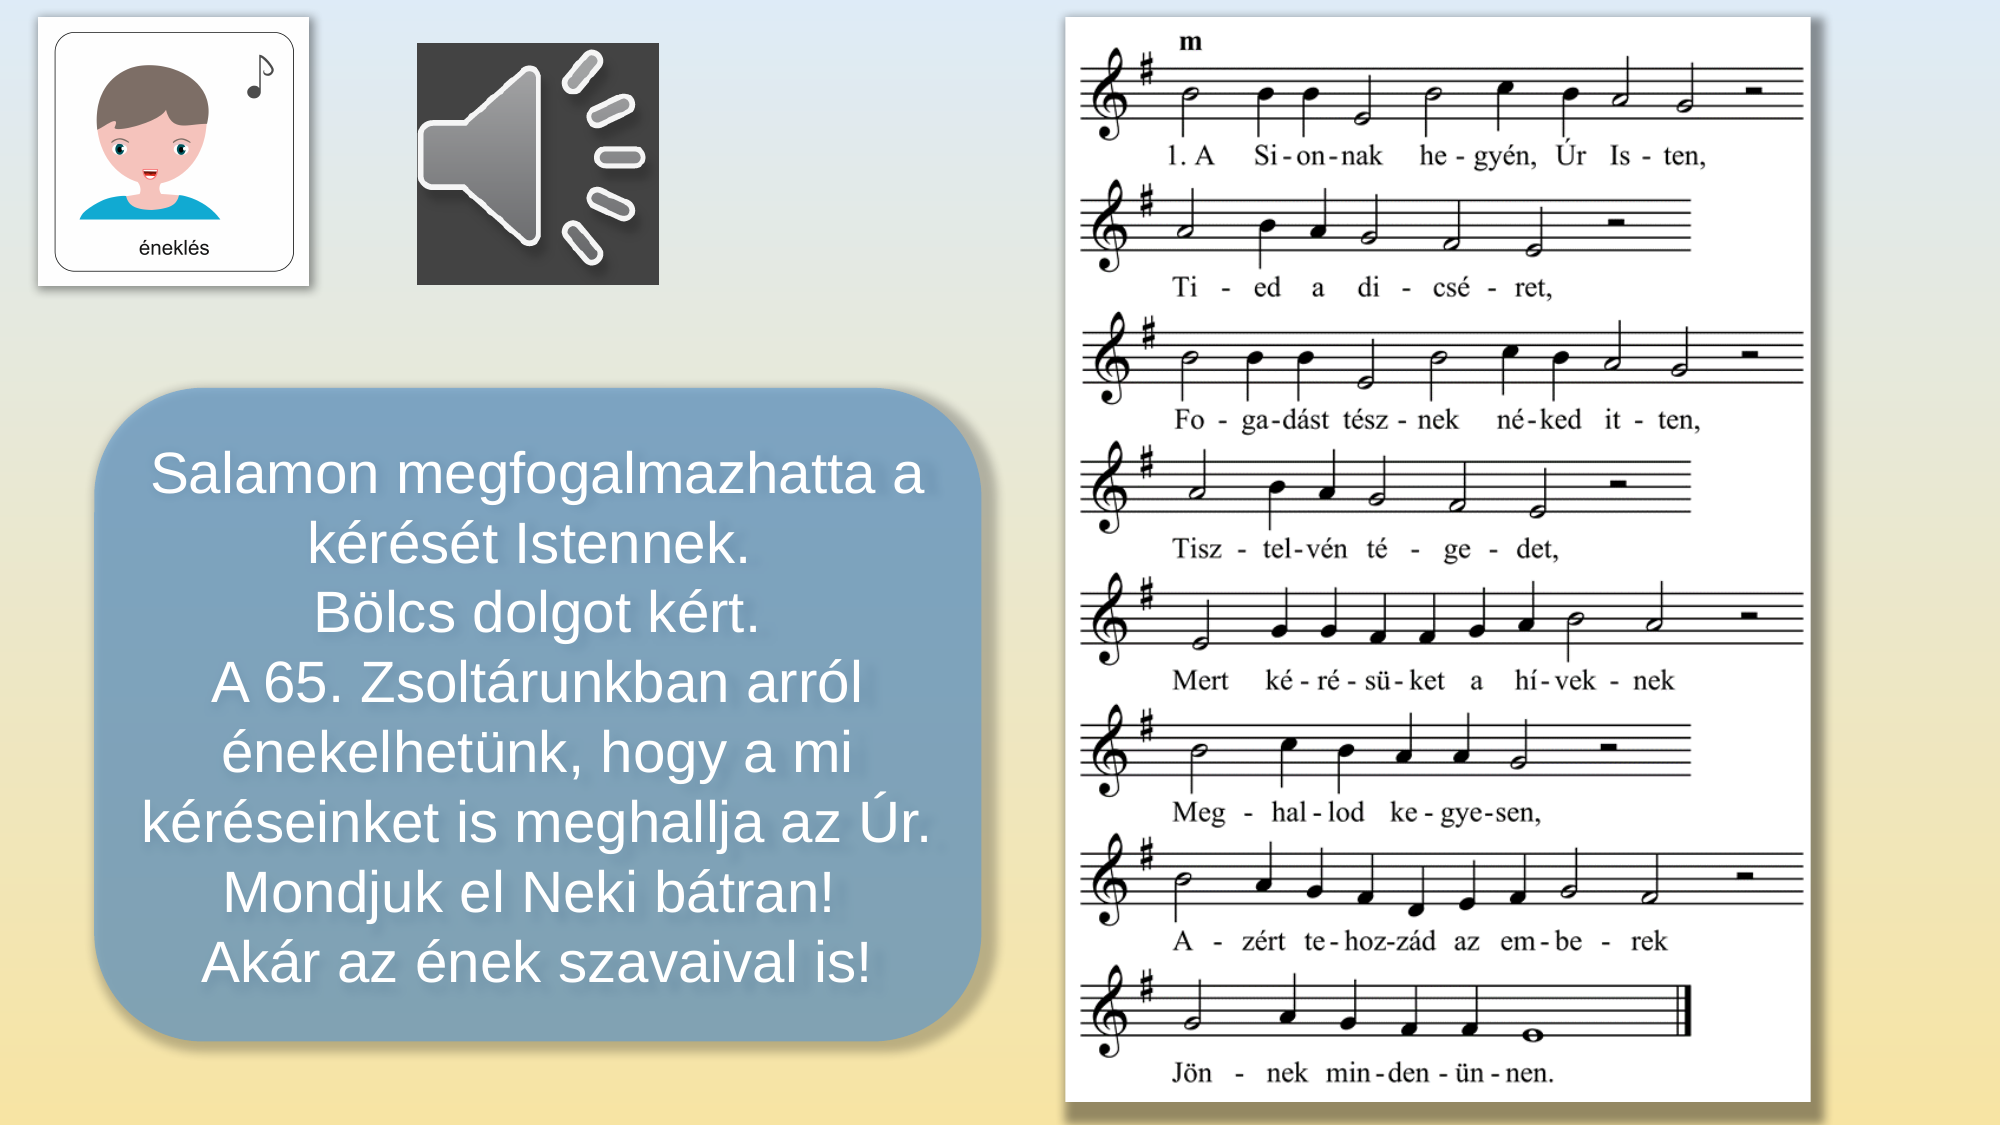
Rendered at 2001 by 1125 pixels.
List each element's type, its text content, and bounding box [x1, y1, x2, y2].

picture [37, 17, 309, 286]
picture [1065, 17, 1811, 1102]
text_box Salamon megfogalmazhatta a kérését Istennek. Bölcs dolgot kért. A 65. Zsoltárunkban arról énekelhetünk, hogy a mi kéréseinket is meghallja az Úr. Mondjuk el Neki bátran! Akár az ének szavaival is! [93, 386, 983, 1043]
picture [416, 42, 660, 286]
